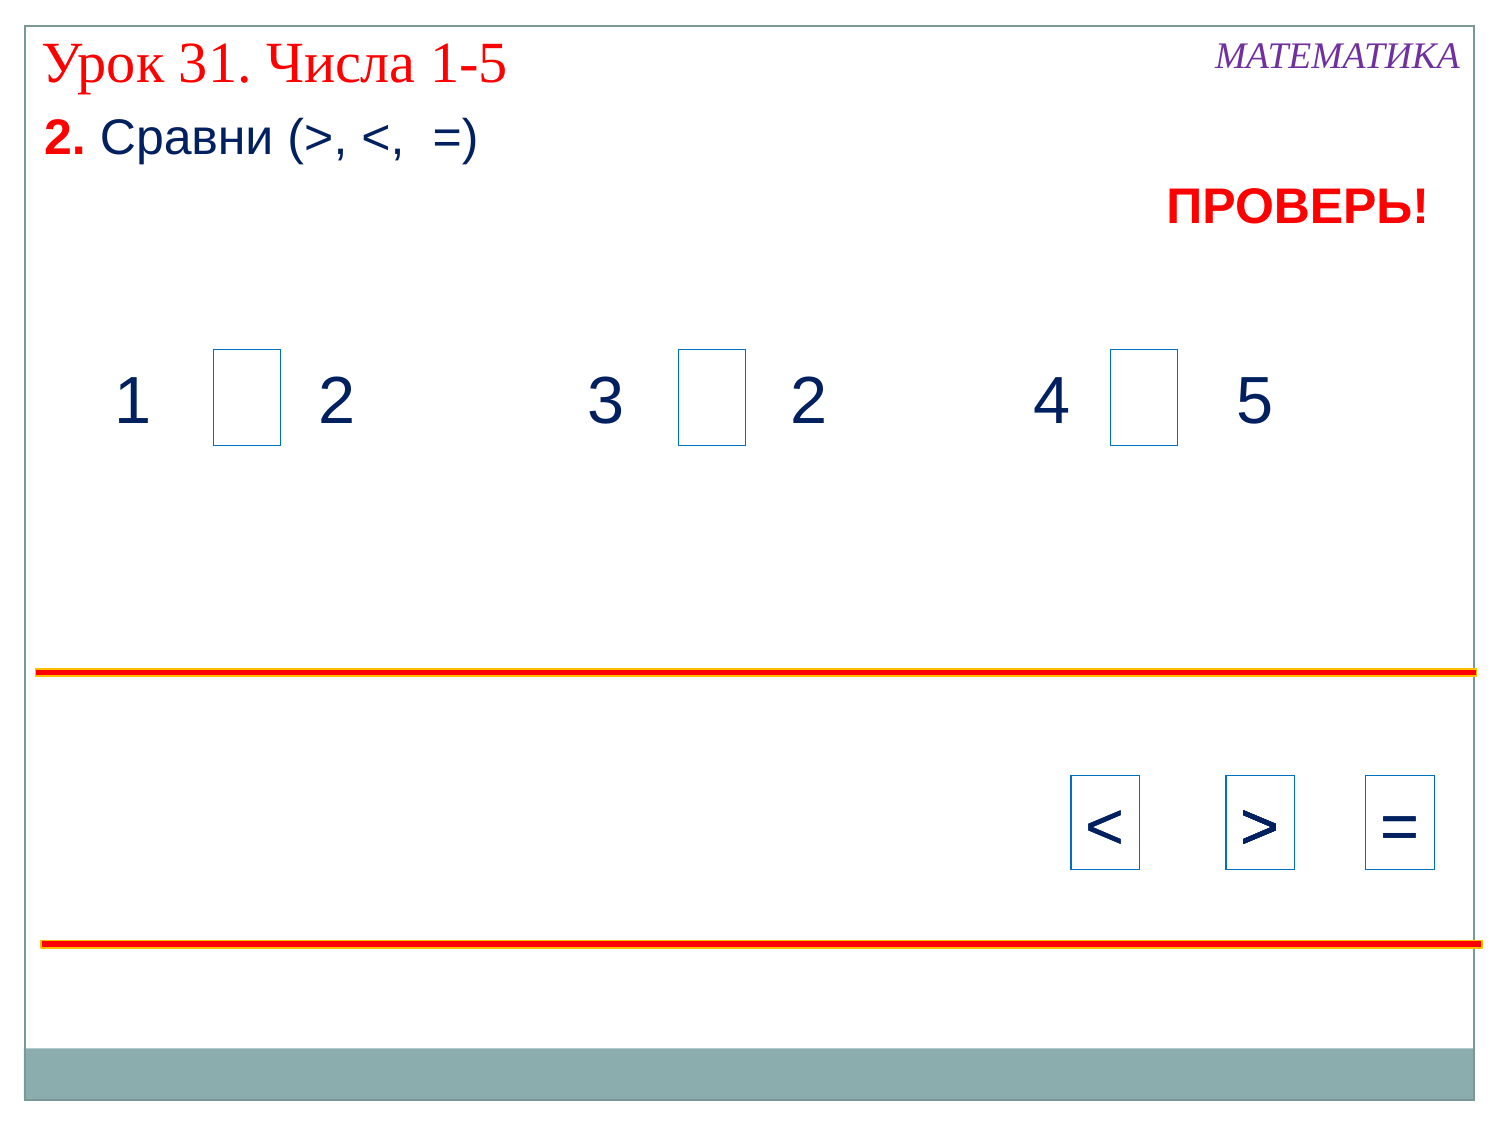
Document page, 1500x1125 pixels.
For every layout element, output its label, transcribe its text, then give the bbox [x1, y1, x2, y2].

text_box 4 5 [1178, 349, 1317, 445]
text_box 4 5 [1018, 349, 1110, 445]
text_box > [1225, 775, 1295, 870]
text_box 2. Сравни (>, <, =) [29, 96, 650, 172]
text_box < [1070, 775, 1140, 870]
text_box [1110, 349, 1178, 446]
text_box 3 2 [746, 349, 871, 445]
text_box 3 2 [572, 349, 678, 445]
text_box ПРОВЕРЬ! [1151, 165, 1451, 241]
text_box Урок 31. Числа 1-5 [26, 16, 535, 102]
text_box МАТЕМАТИКА [1200, 23, 1476, 84]
text_box [40, 940, 1483, 949]
text_box 1 2 [100, 349, 213, 445]
text_box [678, 349, 746, 446]
text_box 1 2 [281, 349, 399, 445]
text_box [35, 668, 1477, 677]
text_box = [1365, 775, 1435, 870]
text_box [213, 349, 281, 446]
